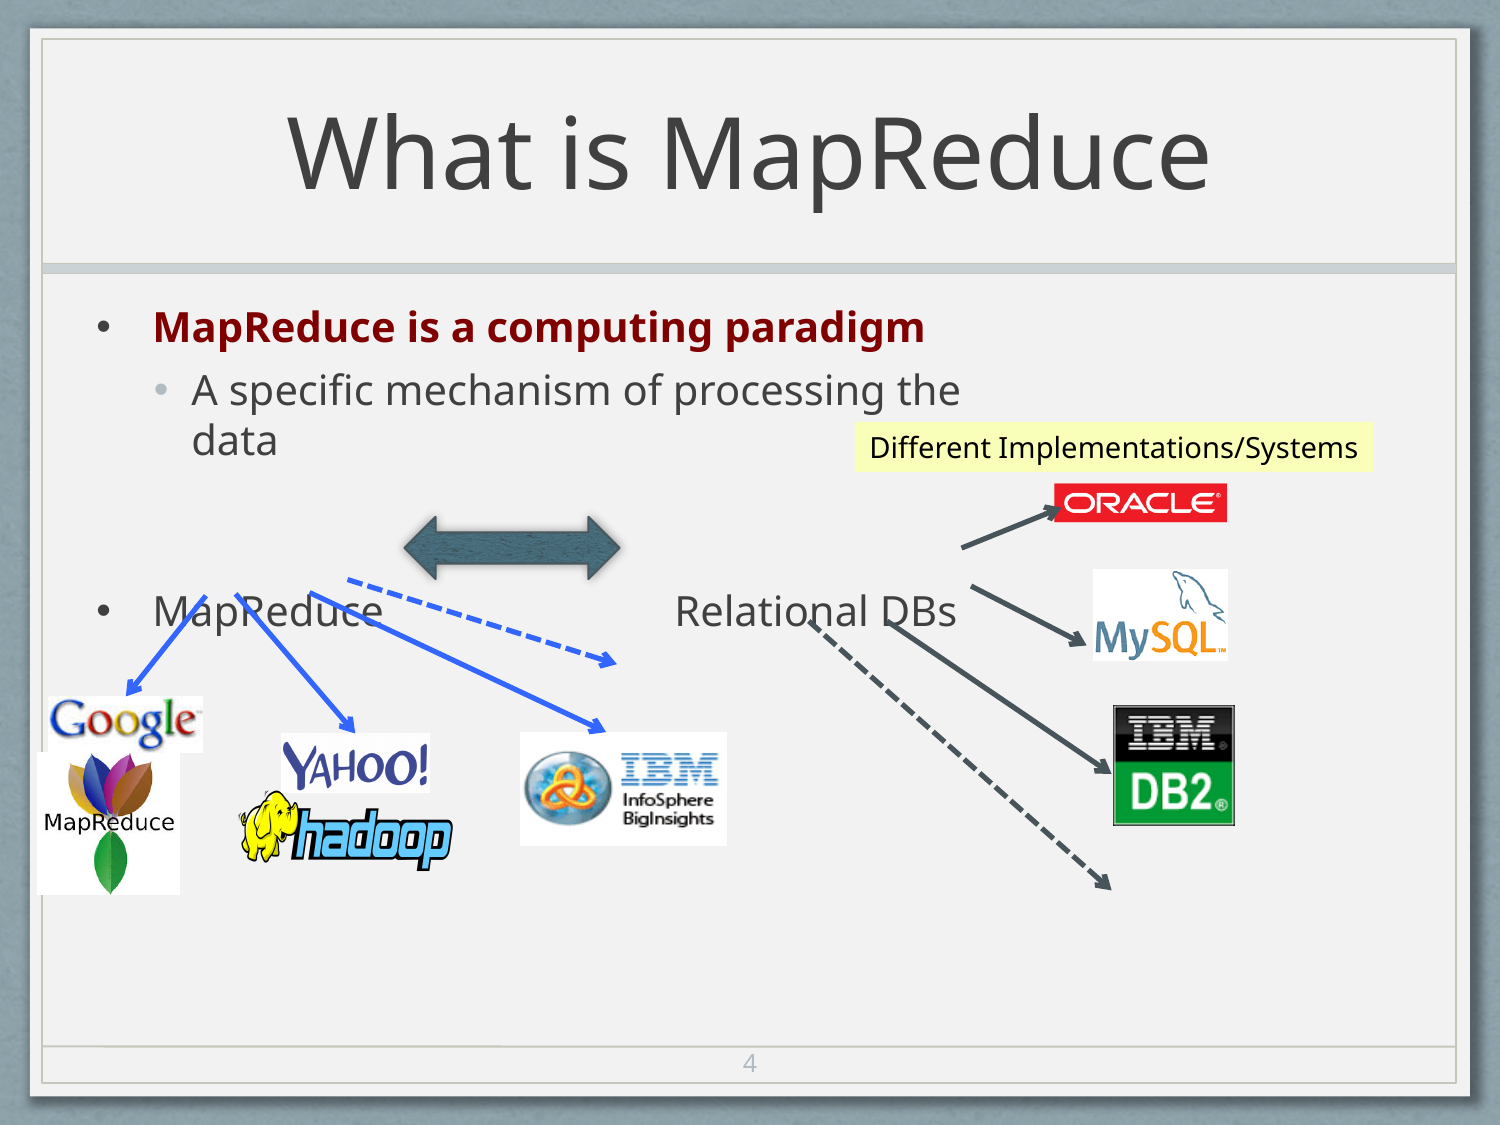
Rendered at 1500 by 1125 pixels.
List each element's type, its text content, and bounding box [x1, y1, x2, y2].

title What is MapReduce [147, 40, 1353, 260]
slide_number 4 [687, 1042, 813, 1088]
text_box [403, 515, 621, 571]
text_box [37, 579, 728, 895]
list MapReduce is a computing paradigm A specific mechanism of processing the data MapReduce Relational DBs [81, 293, 1058, 995]
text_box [808, 398, 1354, 891]
